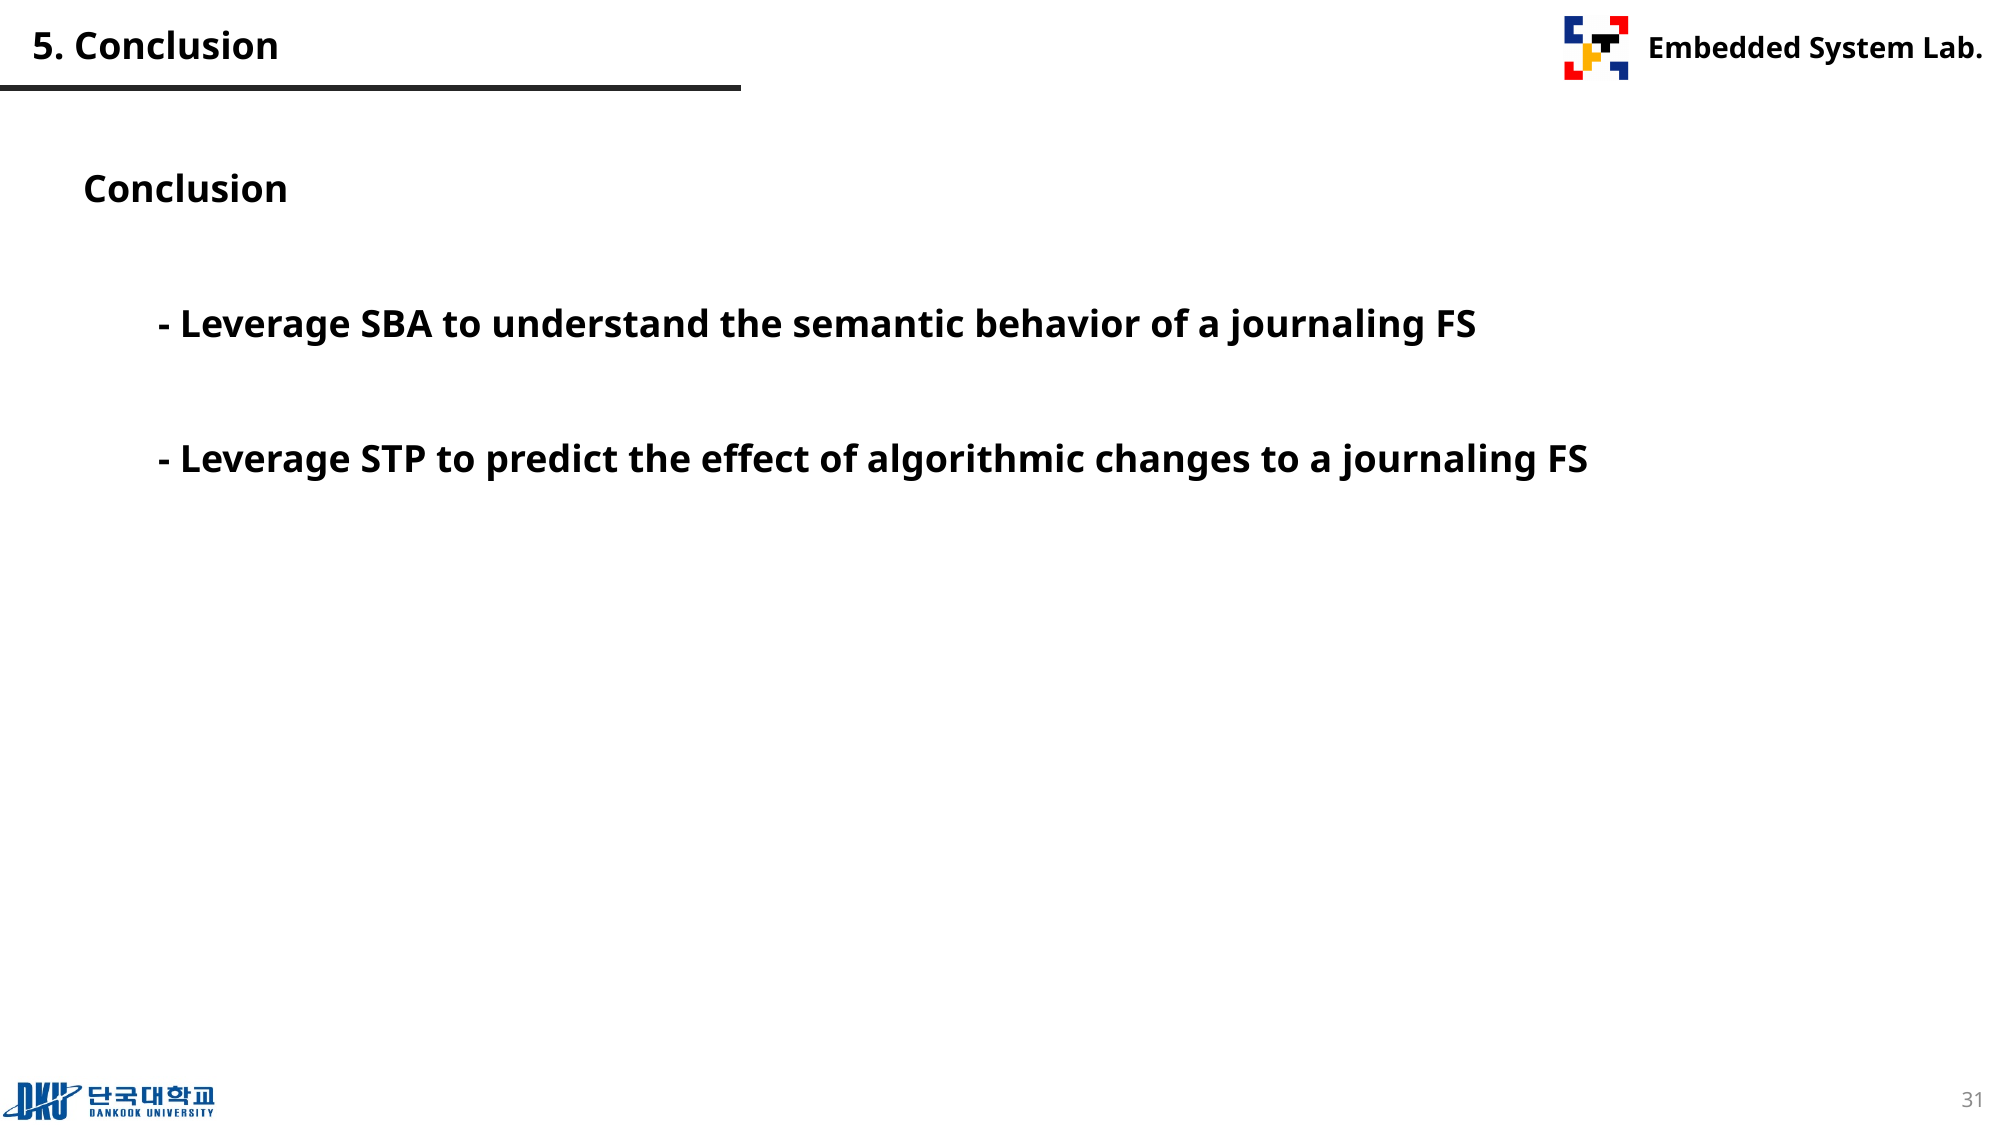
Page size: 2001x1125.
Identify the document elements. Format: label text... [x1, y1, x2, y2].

picture [1563, 15, 1629, 81]
text_box Conclusion - Leverage SBA to understand the semantic behavior of a journaling FS - Leverage STP to predict the effect of algorithmic changes to a journaling FS [68, 135, 1766, 556]
title 5. Conclusion [17, 17, 1474, 78]
picture [0, 1076, 217, 1125]
slide_number 31 [1550, 1076, 2000, 1125]
